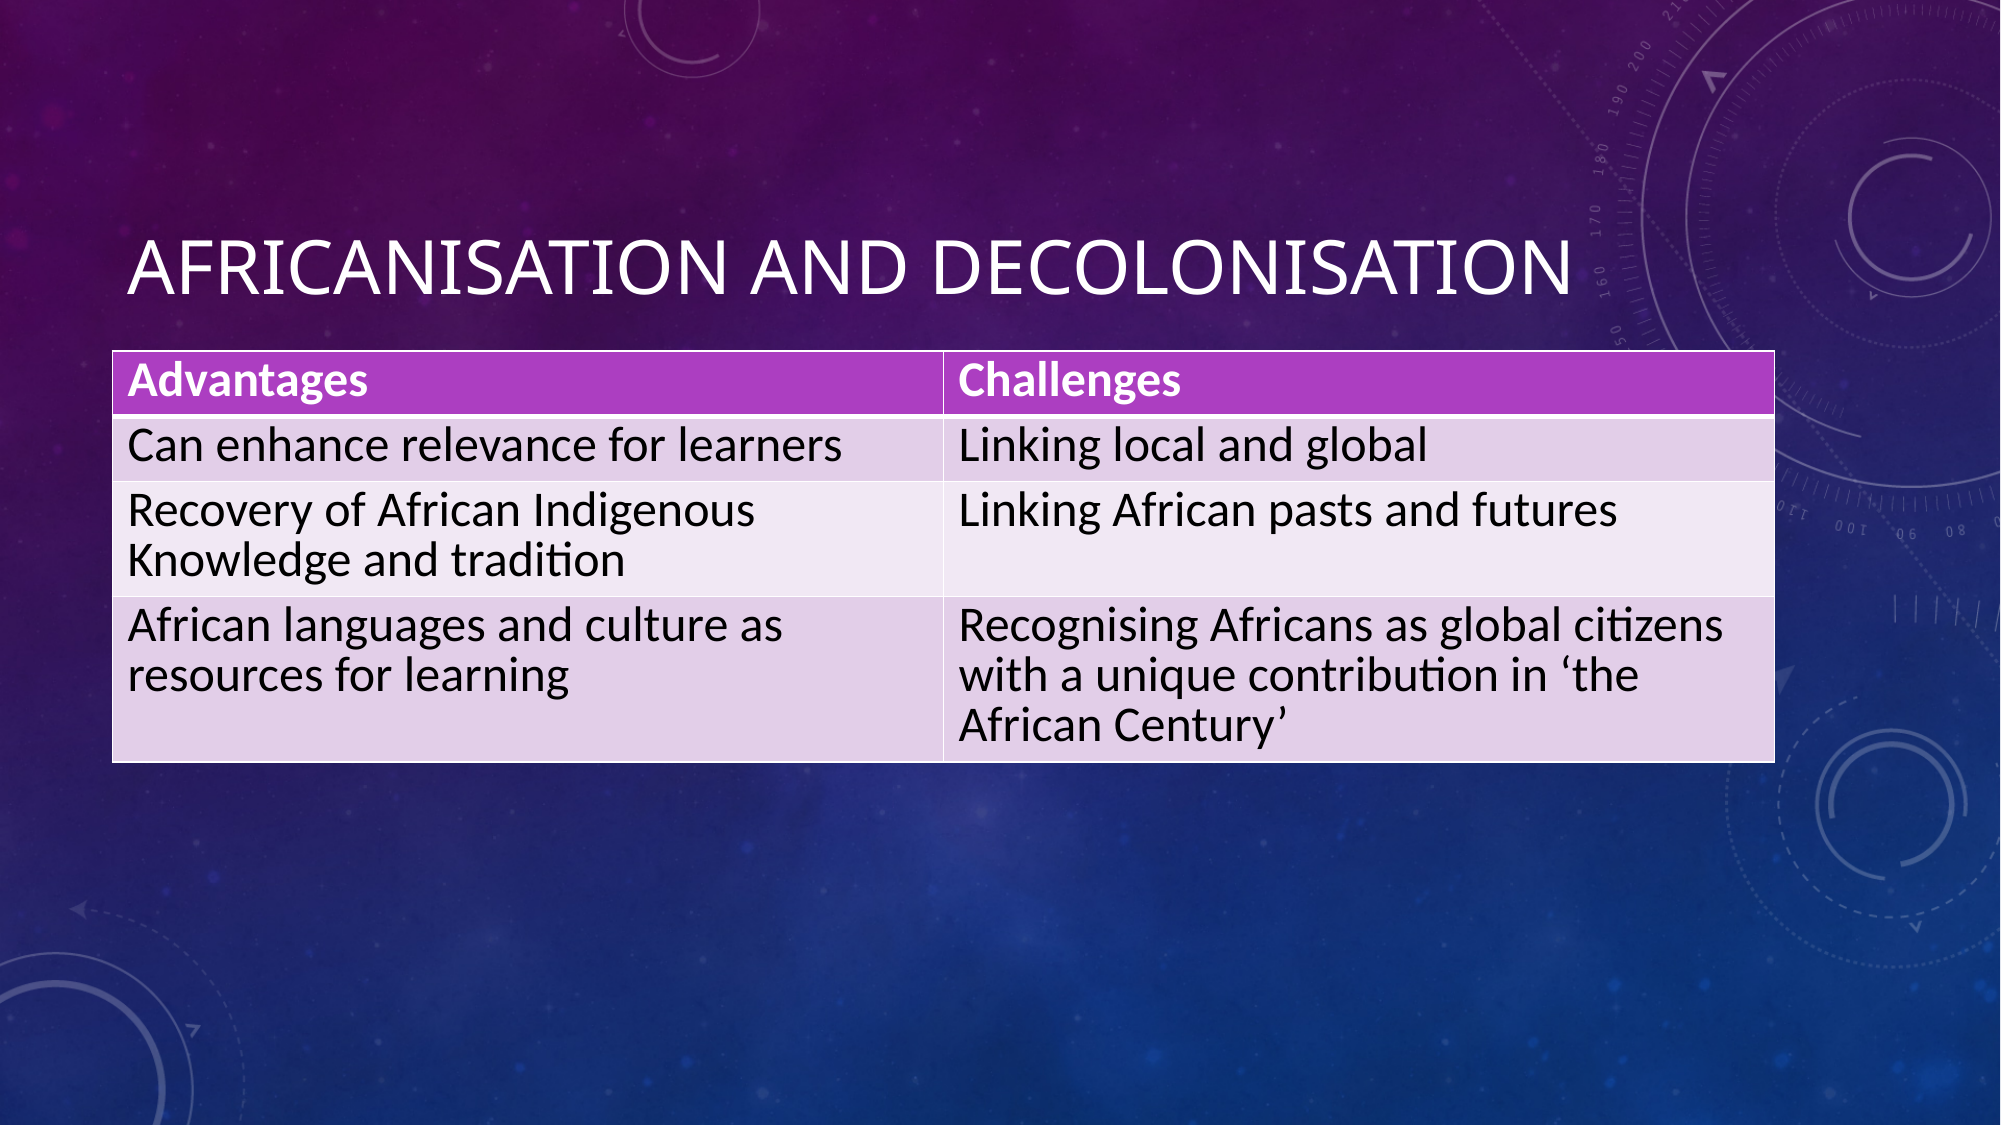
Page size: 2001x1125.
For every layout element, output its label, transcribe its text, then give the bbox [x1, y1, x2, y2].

table_cell Recovery of African Indigenous Knowledge and tradition [113, 482, 943, 596]
title Africanisation and decolonisation [112, 99, 1775, 339]
picture [0, 0, 2001, 1125]
table_cell Recognising Africans as global citizens with a unique contribution in ‘the African Century’ [944, 597, 1774, 761]
table_cell African languages and culture as resources for learning [113, 597, 943, 761]
table_header Challenges [944, 352, 1774, 414]
table_cell Linking local and global [944, 419, 1774, 481]
table_cell Linking African pasts and futures [944, 482, 1774, 596]
table_cell Can enhance relevance for learners [113, 419, 943, 481]
table_header Advantages [113, 352, 943, 414]
